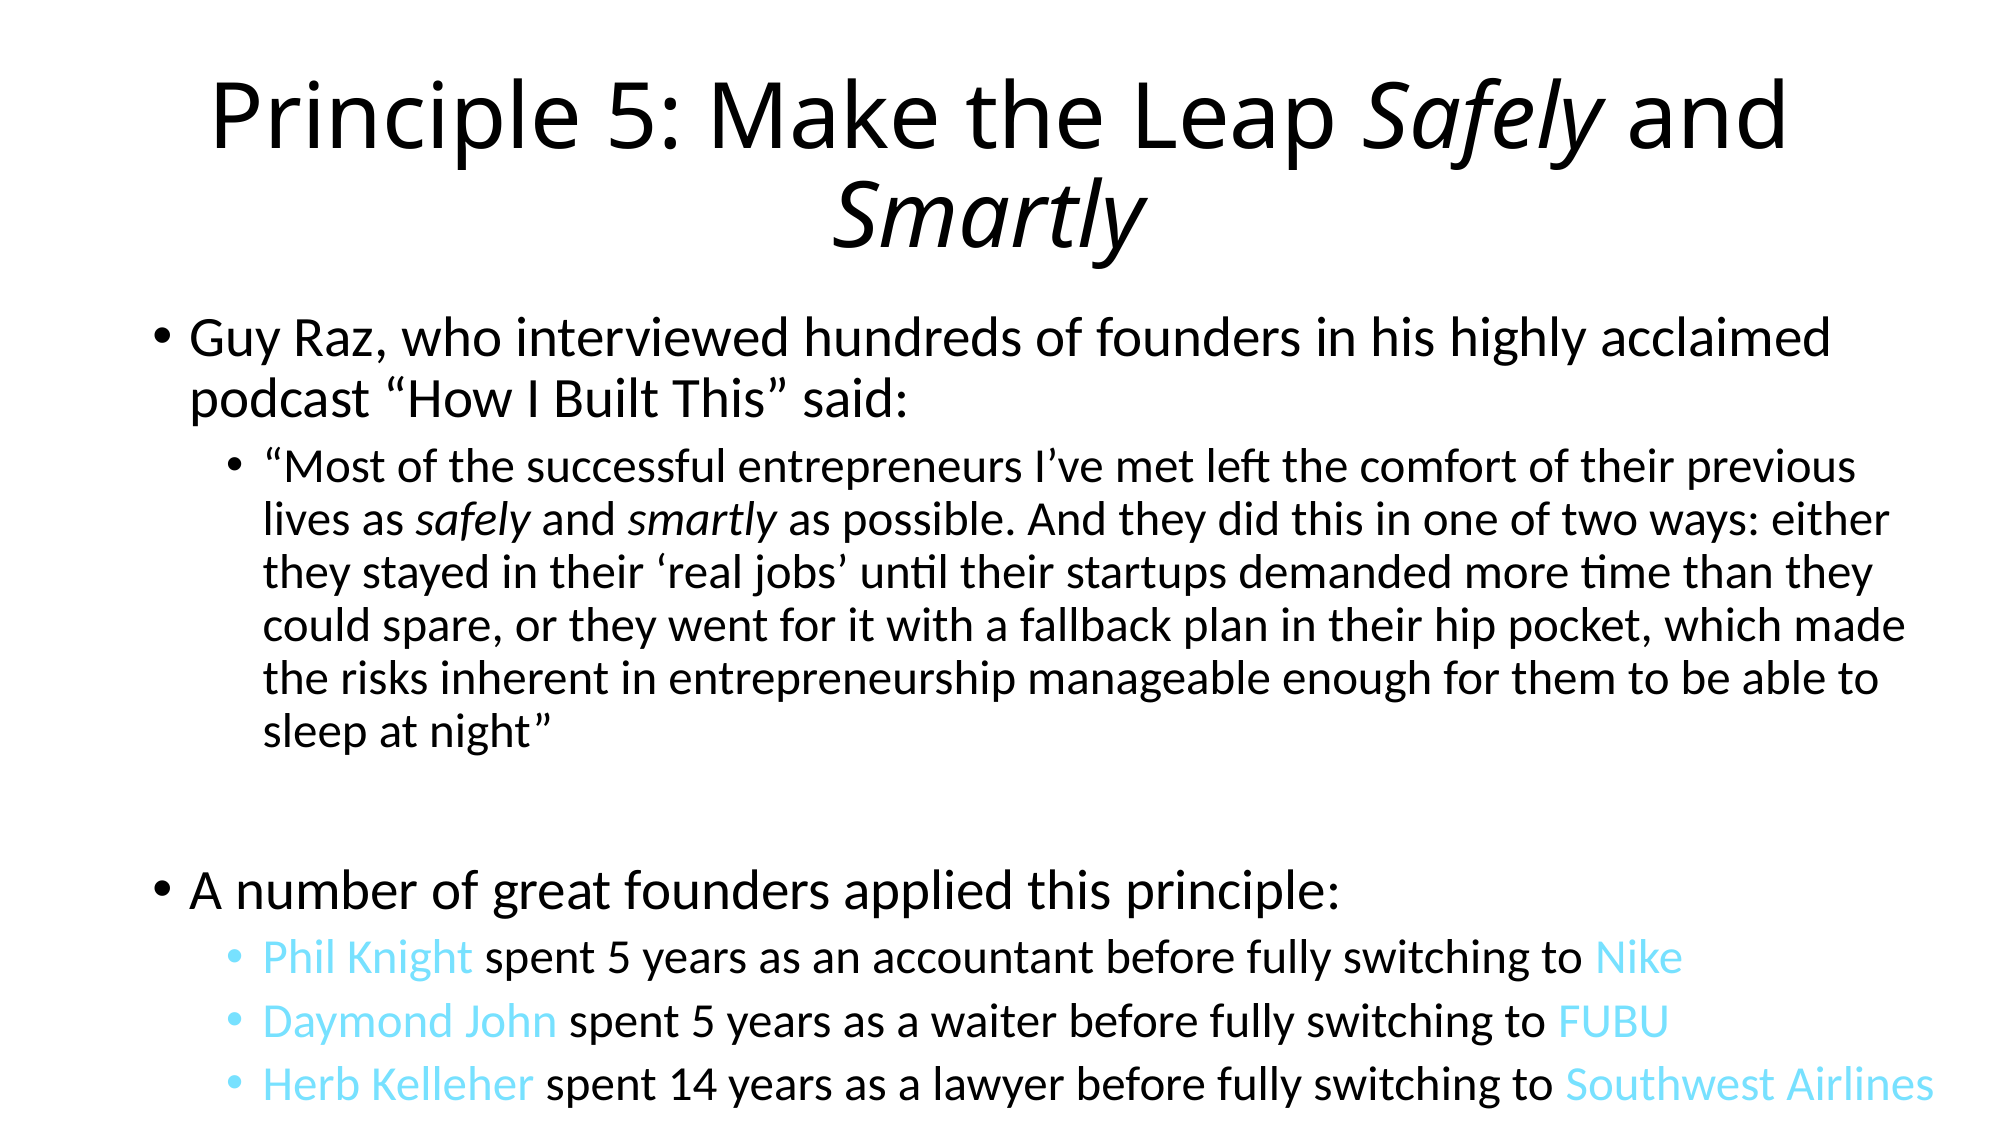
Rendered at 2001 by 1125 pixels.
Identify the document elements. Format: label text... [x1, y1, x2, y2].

title Principle 5: Make the Leap Safely and Smartly [137, 59, 1863, 278]
list Guy Raz, who interviewed hundreds of founders in his highly acclaimed podcast “How I Built This” said: “Most of the successful entrepreneurs I’ve met left the comfort of their previous lives as safely and smartly as possible. And they did this in one of two ways: either they stayed in their ‘real jobs’ until their startups demanded more time than they could spare, or they went for it with a fallback plan in their hip pocket, which made the risks inherent in entrepreneurship manageable enough for them to be able to sleep at night” A number of great founders applied this principle: Phil Knight spent 5 years as an accountant before fully switching to Nike Daymond John spent 5 years as a waiter before fully switching to FUBU Herb Kelleher spent 14 years as a lawyer before fully switching to Southwest Airlines [137, 299, 1972, 1125]
